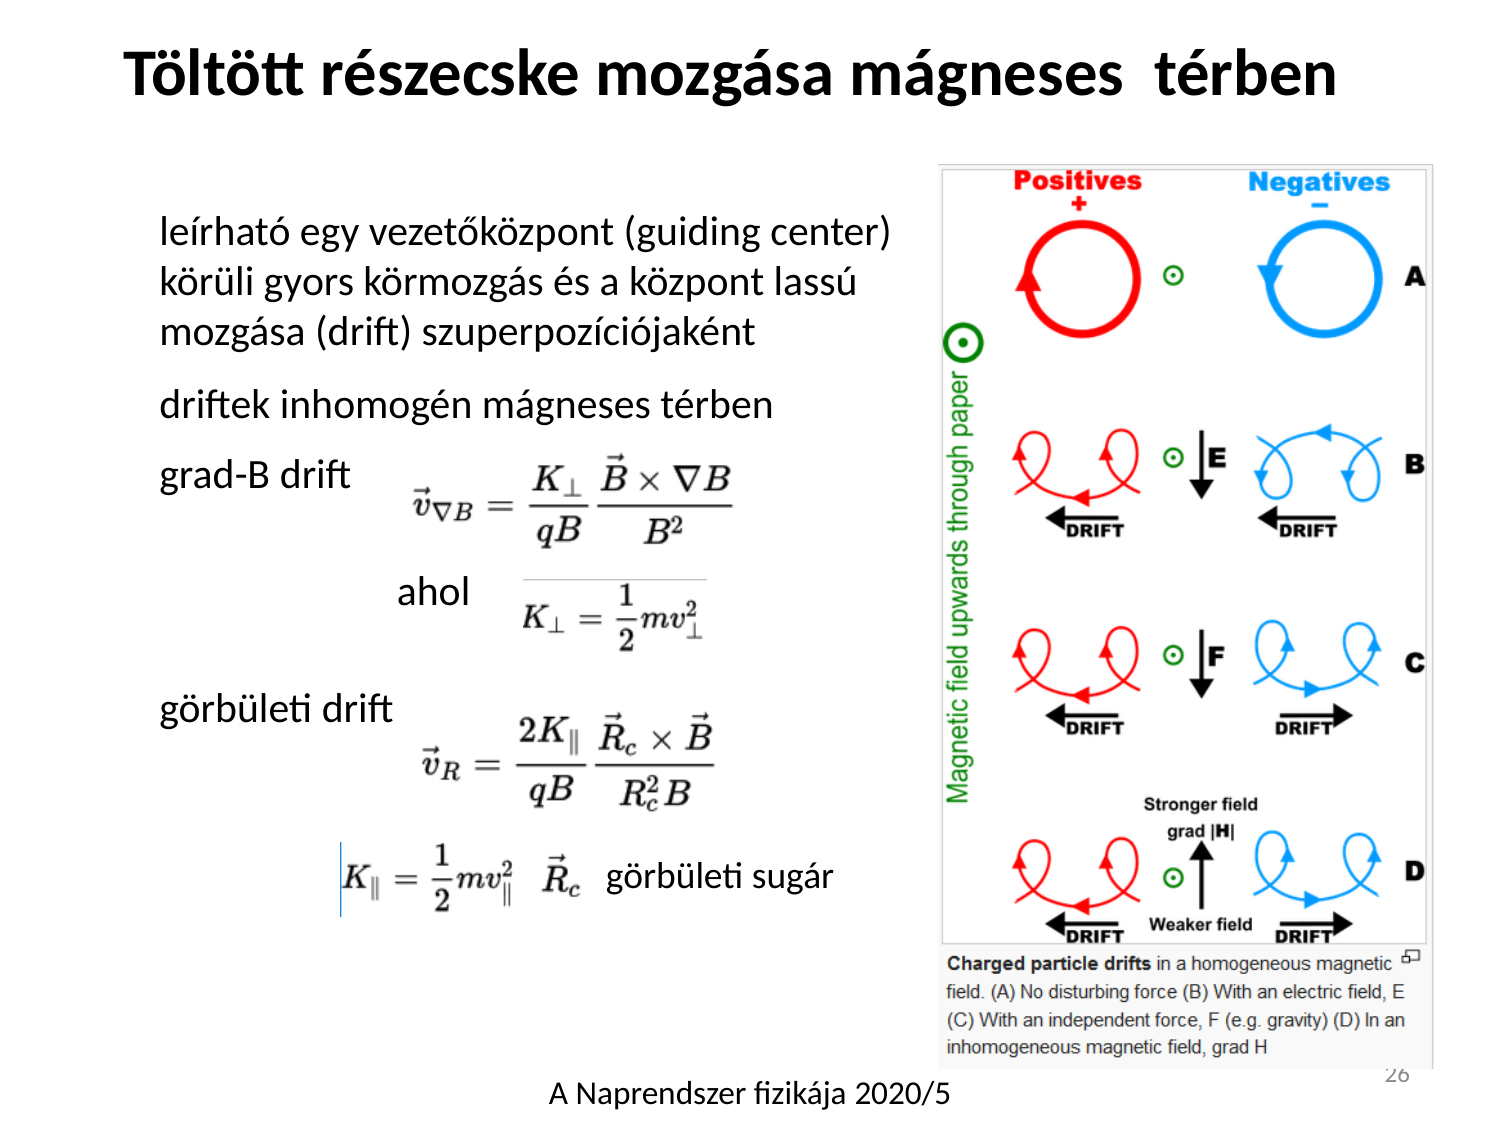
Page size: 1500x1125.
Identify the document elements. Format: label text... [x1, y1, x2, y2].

text_box görbületi sugár [591, 843, 850, 904]
picture [938, 164, 1436, 1069]
picture [340, 842, 523, 917]
text_box A Naprendszer fizikája 2020/5 [0, 1064, 1500, 1125]
picture [522, 579, 707, 655]
picture [415, 706, 721, 821]
list leírható egy vezetőközpont (guiding center) körüli gyors körmozgás és a központ lassú mozgása (drift) szuperpozíciójaként driftek inhomogén mágneses térben grad-B drift ahol görbületi drift [144, 196, 924, 849]
picture [399, 441, 749, 563]
picture [538, 843, 583, 905]
title Töltött részecske mozgása mágneses térben [64, 0, 1399, 138]
